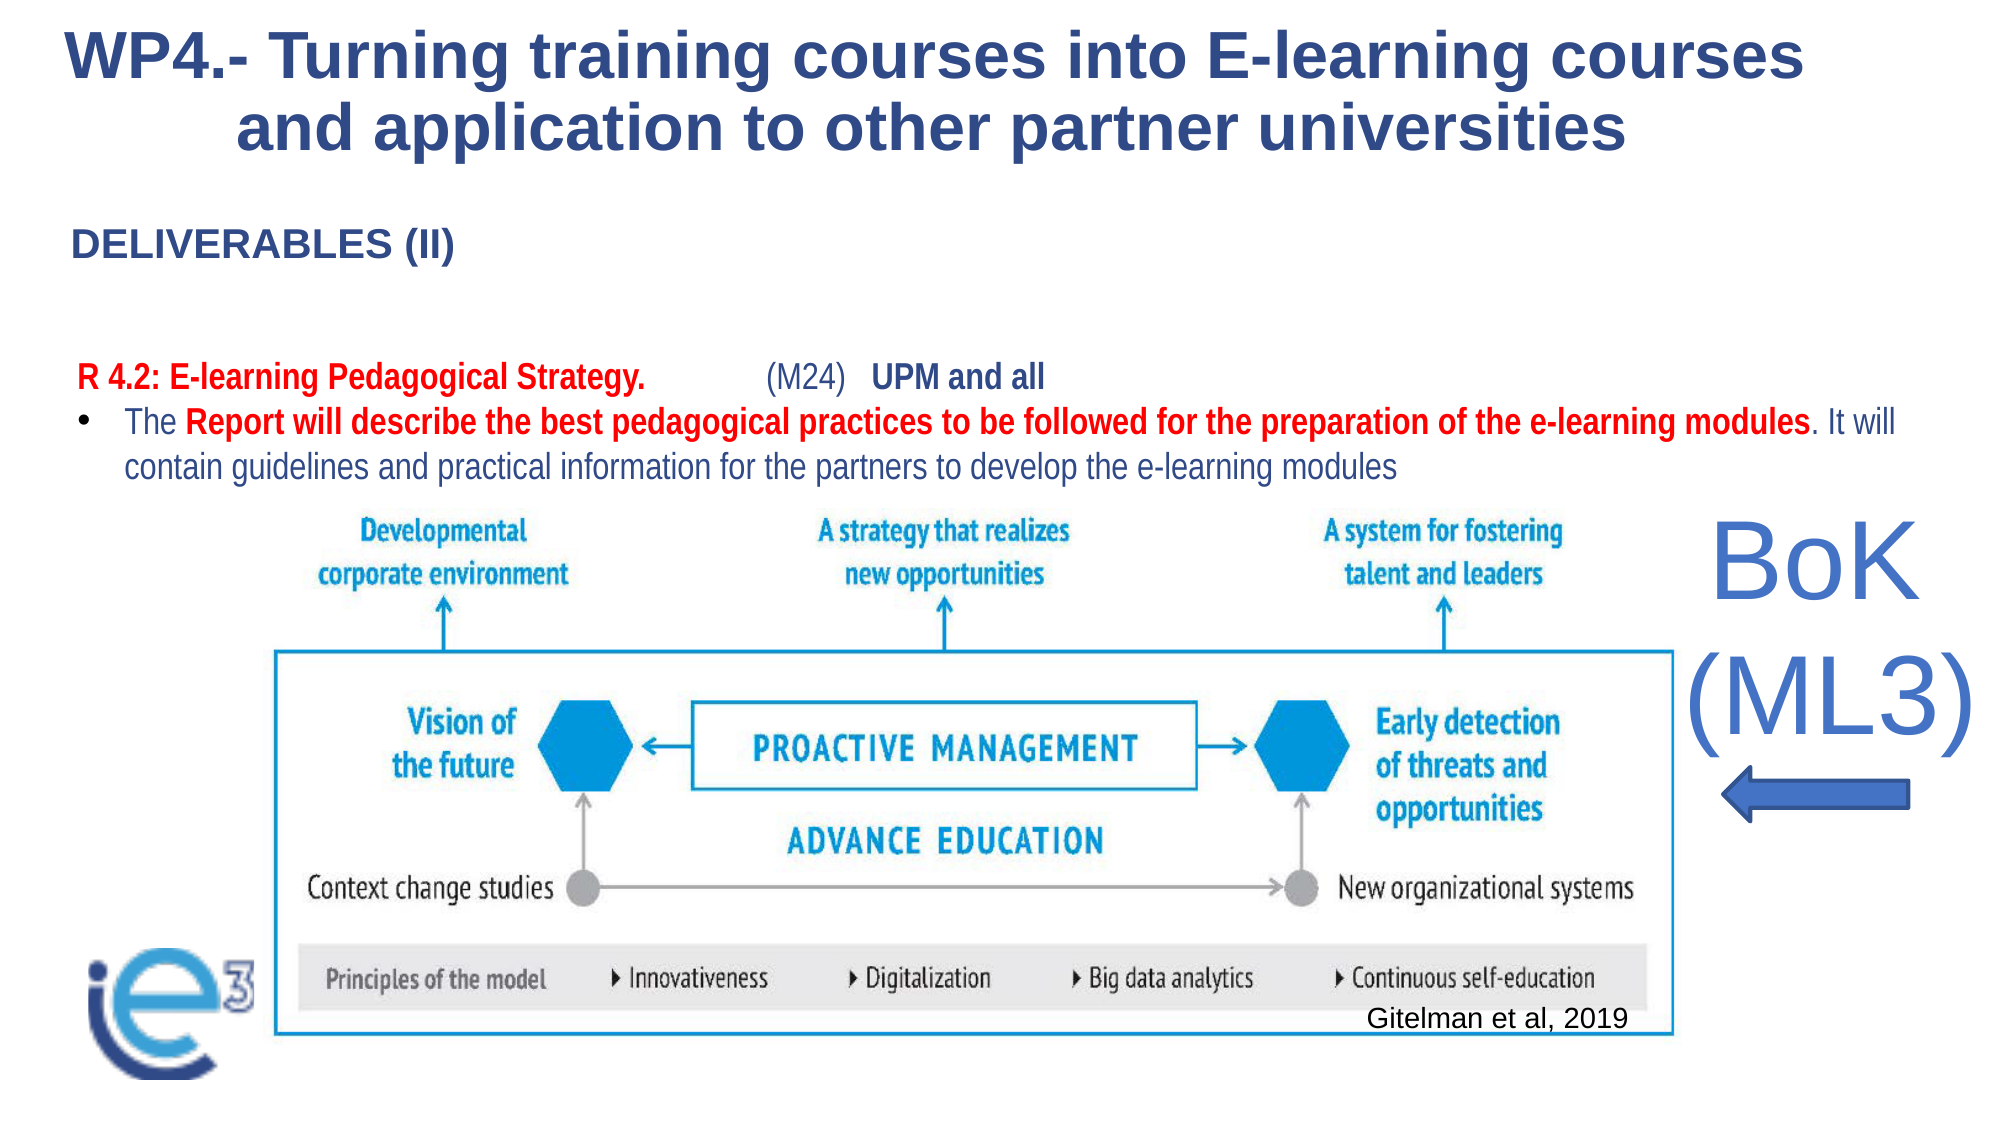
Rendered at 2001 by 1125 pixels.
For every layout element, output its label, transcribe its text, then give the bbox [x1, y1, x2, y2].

list WP4.- Turning training courses into E-learning courses and application to other partner universities [31, 13, 1948, 193]
text_box BoK (ML3) [1668, 479, 1993, 765]
text_box R 4.2: E-learning Pedagogical Strategy. (M24) UPM and all The Report will describe the best pedagogical practices to be followed for the preparation of the e-learning modules. It will contain guidelines and practical information for the partners to develop the e-learning modules [62, 321, 1979, 495]
text_box [1721, 765, 1911, 824]
title [137, 193, 1863, 278]
picture [88, 948, 255, 1080]
text_box DELIVERABLES (II) [55, 209, 471, 274]
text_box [262, 508, 1696, 1045]
